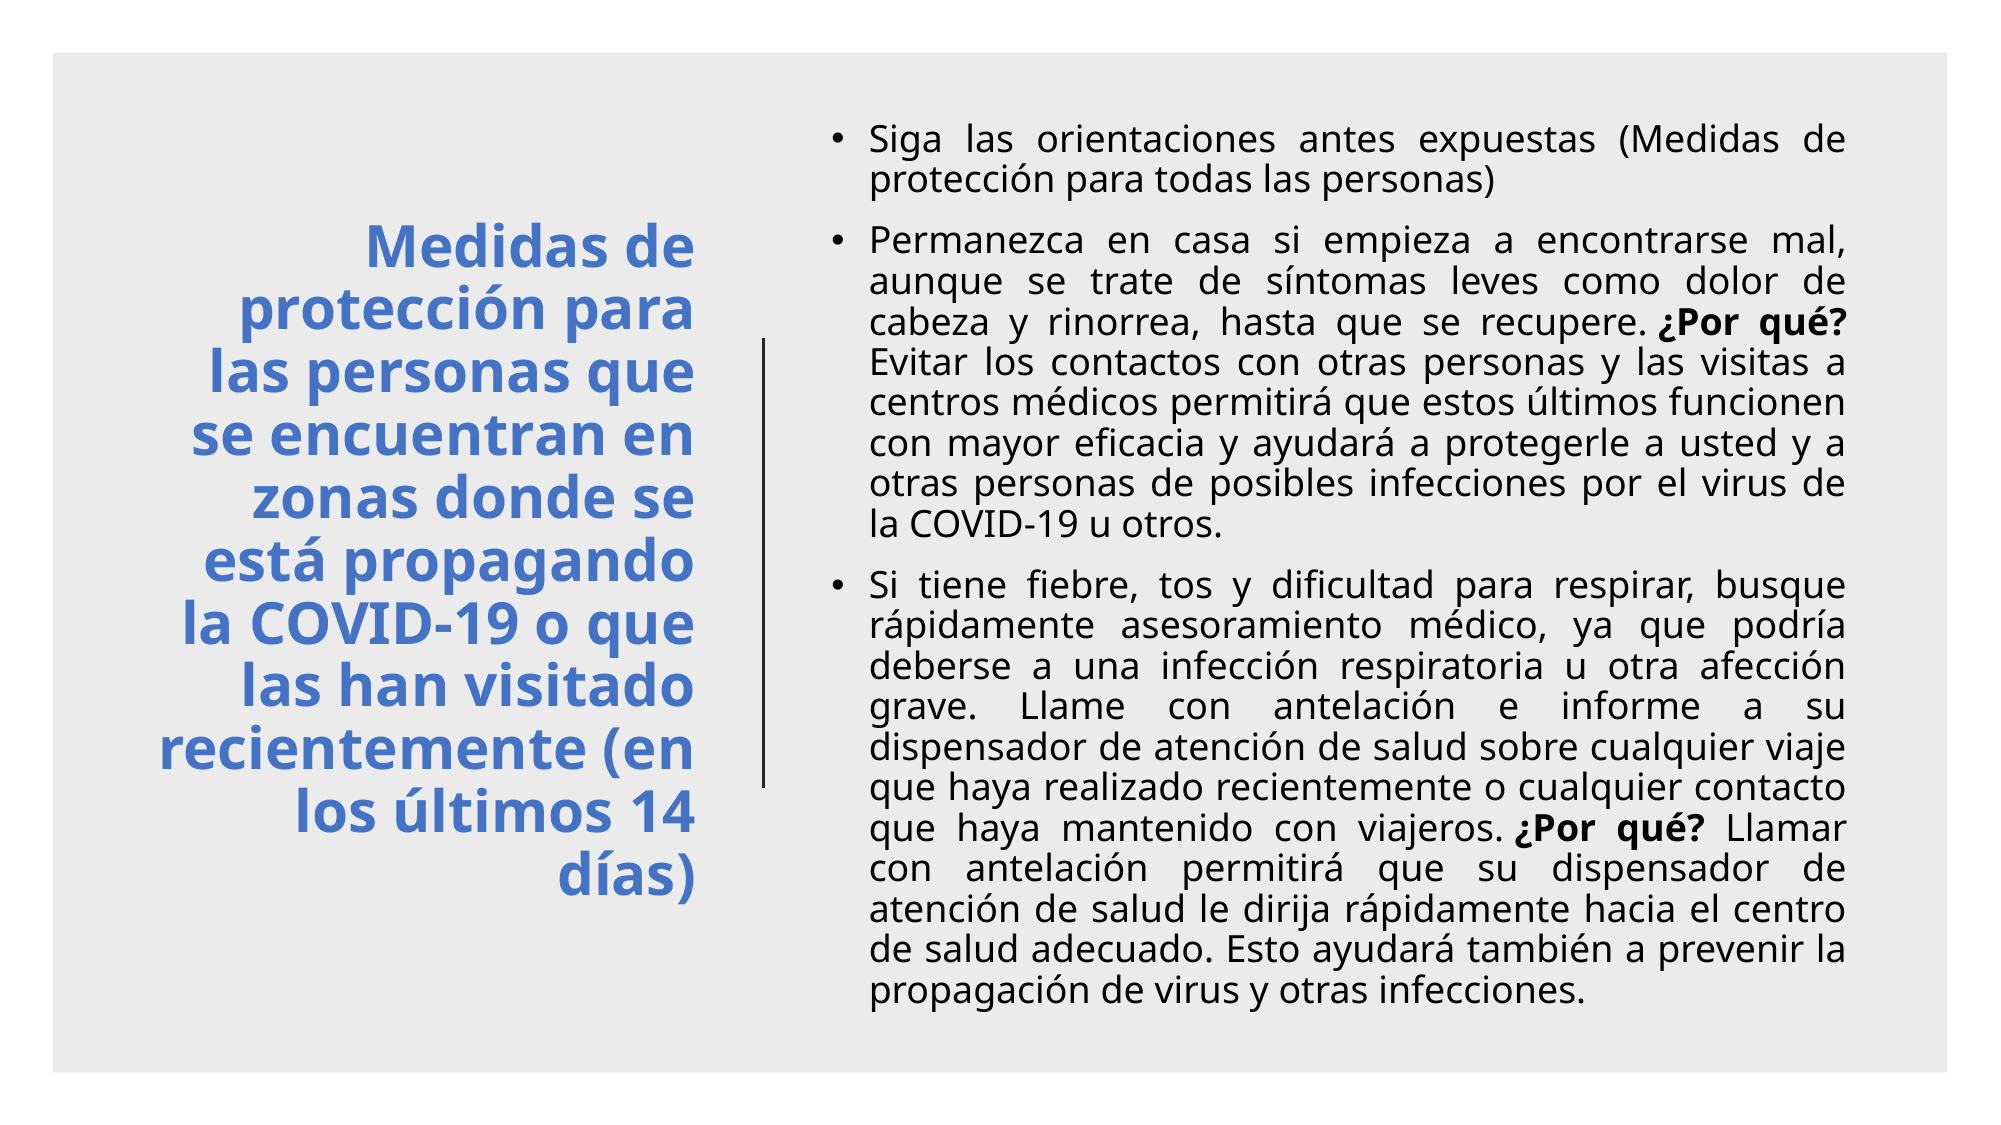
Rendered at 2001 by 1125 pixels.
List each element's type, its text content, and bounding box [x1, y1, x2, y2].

list Siga las orientaciones antes expuestas (Medidas de protección para todas las personas) Permanezca en casa si empieza a encontrarse mal, aunque se trate de síntomas leves como dolor de cabeza y rinorrea, hasta que se recupere. ¿Por qué? Evitar los contactos con otras personas y las visitas a centros médicos permitirá que estos últimos funcionen con mayor eficacia y ayudará a protegerle a usted y a otras personas de posibles infecciones por el virus de la COVID-19 u otros. Si tiene fiebre, tos y dificultad para respirar, busque rápidamente asesoramiento médico, ya que podría deberse a una infección respiratoria u otra afección grave. Llame con antelación e informe a su dispensador de atención de salud sobre cualquier viaje que haya realizado recientemente o cualquier contacto que haya mantenido con viajeros. ¿Por qué? Llamar con antelación permitirá que su dispensador de atención de salud le dirija rápidamente hacia el centro de salud adecuado. Esto ayudará también a prevenir la propagación de virus y otras infecciones. [816, 76, 1863, 1055]
text_box [52, 51, 1948, 1073]
title Medidas de protección para las personas que se encuentran en zonas donde se está propagando la COVID-19 o que las han visitado recientemente (en los últimos 14 días) [137, 158, 711, 967]
